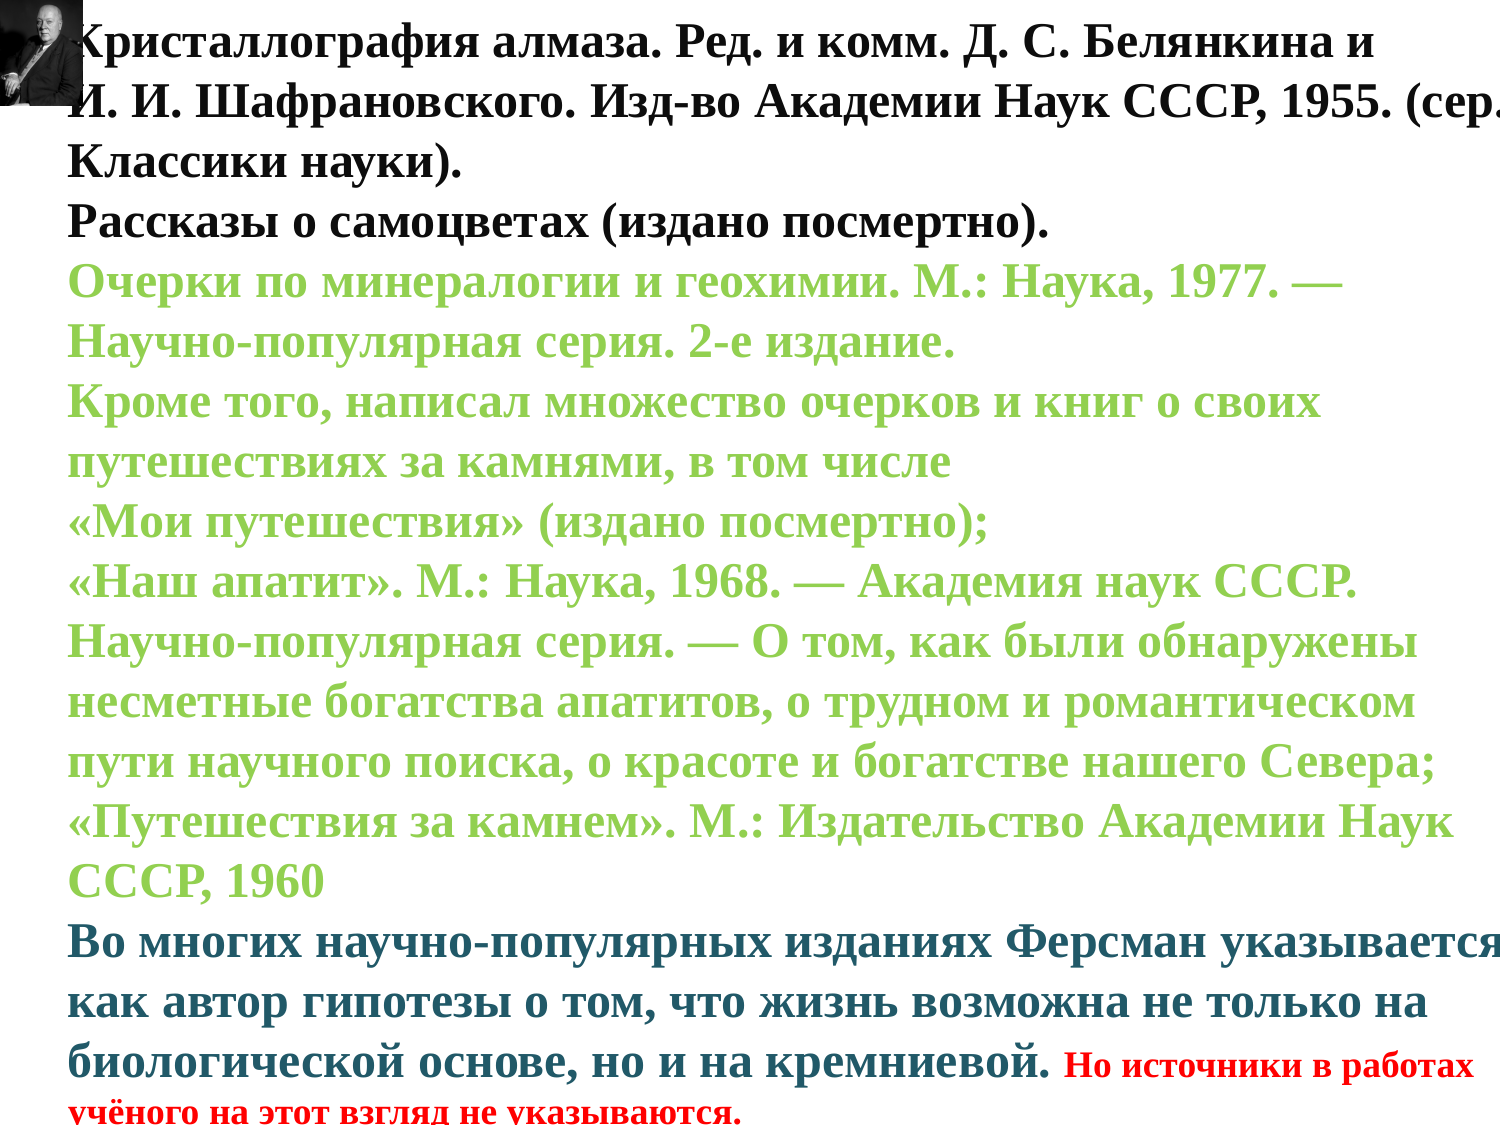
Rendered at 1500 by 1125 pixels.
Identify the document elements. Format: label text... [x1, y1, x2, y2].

text_box Кристаллография алмаза. Ред. и комм. Д. С. Белянкина и И. И. Шафрановского. Изд-во Академии Наук СССР, 1955. (сер. Классики науки). Рассказы о самоцветах (издано посмертно). Очерки по минералогии и геохимии. М.: Наука, 1977. — Научно-популярная серия. 2-е издание. Кроме того, написал множество очерков и книг о своих путешествиях за камнями, в том числе «Мои путешествия» (издано посмертно); «Наш апатит». М.: Наука, 1968. — Академия наук СССР. Научно-популярная серия. — О том, как были обнаружены несметные богатства апатитов, о трудном и романтическом пути научного поиска, о красоте и богатстве нашего Севера; «Путешествия за камнем». М.: Издательство Академии Наук СССР, 1960 Во многих научно-популярных изданиях Ферсман указывается как автор гипотезы о том, что жизнь возможна не только на биологической основе, но и на кремниевой. Но источники в работах учёного на этот взгляд не указываются. [53, 0, 1500, 1125]
picture [0, 0, 83, 106]
